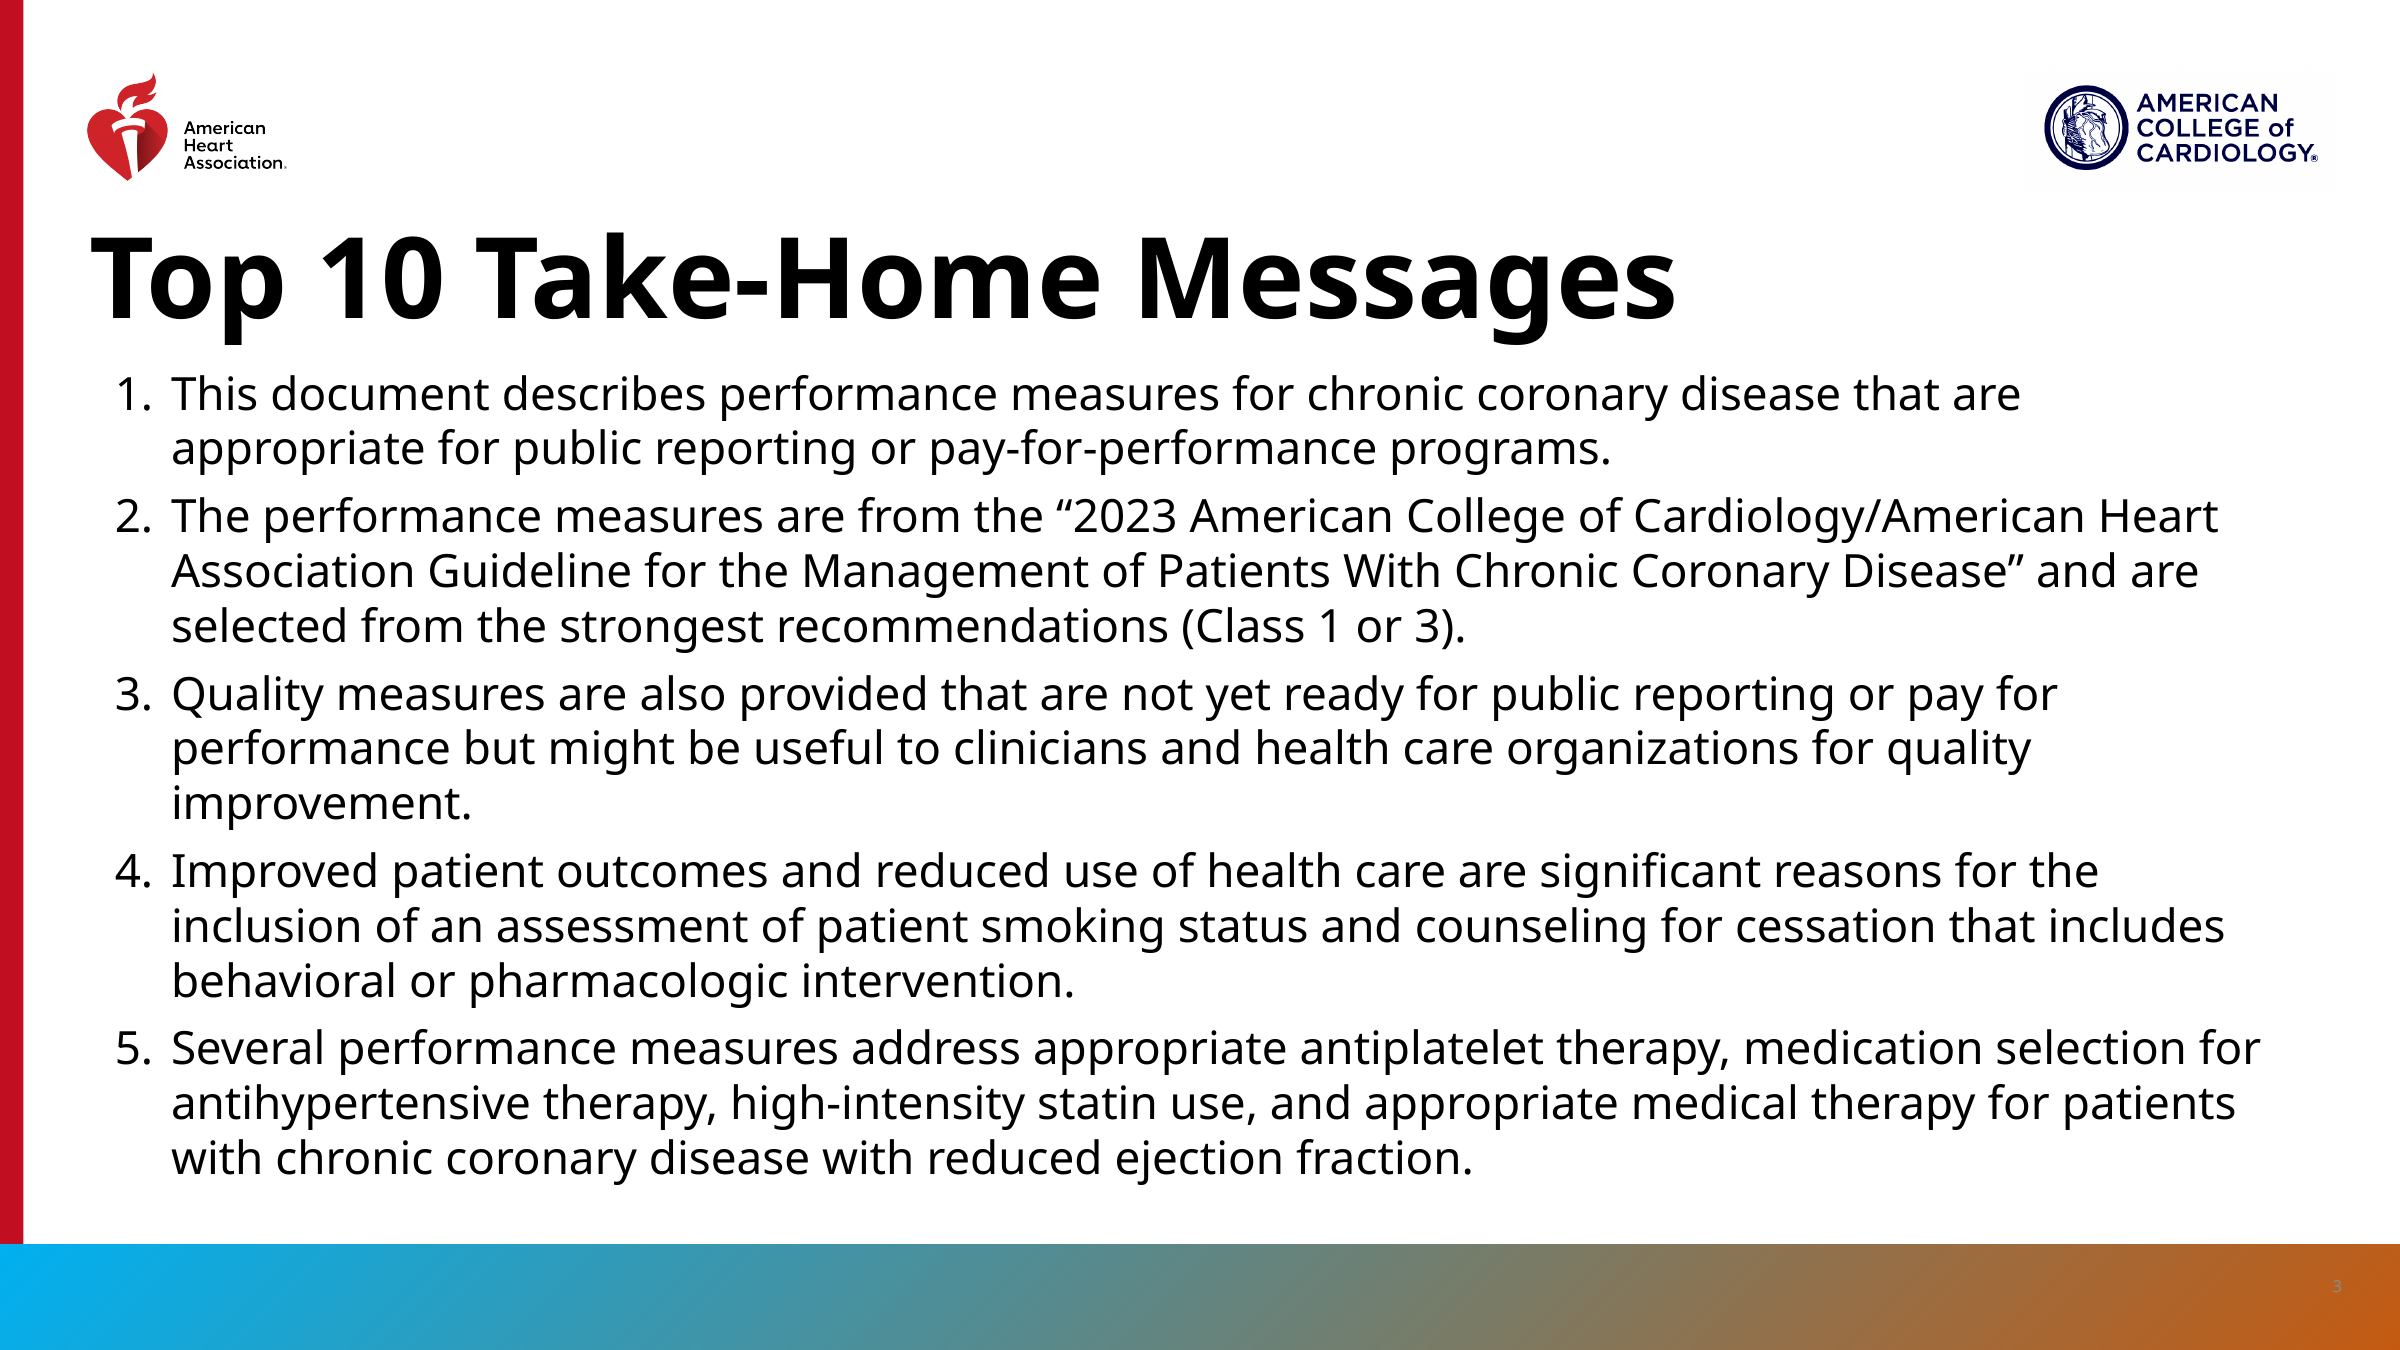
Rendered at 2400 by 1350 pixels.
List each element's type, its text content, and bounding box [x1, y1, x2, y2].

title Top 10 Take-Home Messages [75, 200, 2188, 350]
slide_number 3 [2301, 1251, 2374, 1324]
picture [2022, 64, 2338, 191]
text_box This document describes performance measures for chronic coronary disease that are appropriate for public reporting or pay-for-performance programs. The performance measures are from the “2023 American College of Cardiology/American Heart Association Guideline for the Management of Patients With Chronic Coronary Disease” and are selected from the strongest recommendations (Class 1 or 3). Quality measures are also provided that are not yet ready for public reporting or pay for performance but might be useful to clinicians and health care organizations for quality improvement. Improved patient outcomes and reduced use of health care are significant reasons for the inclusion of an assessment of patient smoking status and counseling for cessation that includes behavioral or pharmacologic intervention. Several performance measures address appropriate antiplatelet therapy, medication selection for antihypertensive therapy, high-intensity statin use, and appropriate medical therapy for patients with chronic coronary disease with reduced ejection fraction. [99, 356, 2302, 1192]
picture [87, 72, 287, 181]
